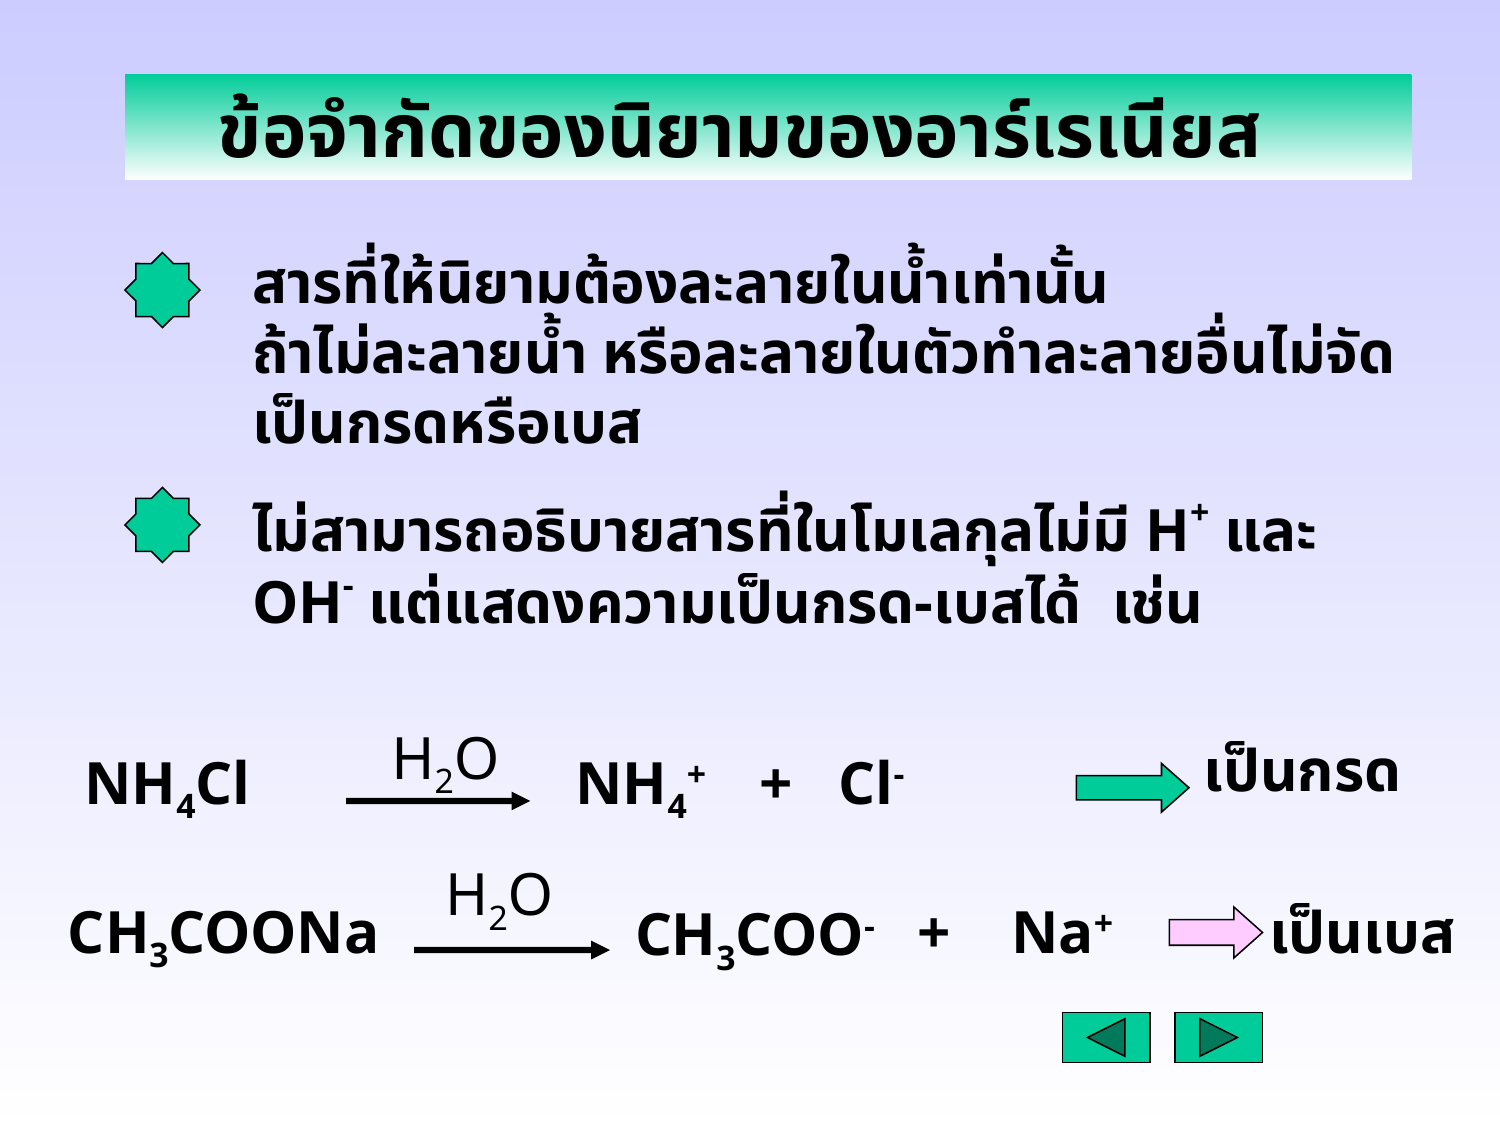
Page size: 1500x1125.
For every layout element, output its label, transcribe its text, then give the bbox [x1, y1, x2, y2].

text_box [124, 252, 200, 328]
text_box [1076, 725, 1467, 883]
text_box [69, 713, 976, 848]
text_box [1174, 1053, 1263, 1063]
text_box [1062, 1055, 1150, 1063]
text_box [52, 849, 1164, 1047]
text_box ข้อจำกัดของนิยามของอาร์เรเนียส [125, 74, 1412, 180]
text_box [1169, 887, 1500, 1045]
text_box ไม่สามารถอธิบายสารที่ในโมเลกุลไม่มี H+ และ OH- แต่แสดงความเป็นกรด-เบสได้ เช่น [237, 483, 1350, 643]
text_box [124, 487, 200, 563]
text_box สารที่ให้นิยามต้องละลายในน้ำเท่านั้น ถ้าไม่ละลายน้ำ หรือละลายในตัวทำละลายอื่นไม่จัดเป็นกรดหรือเบส [237, 237, 1447, 463]
